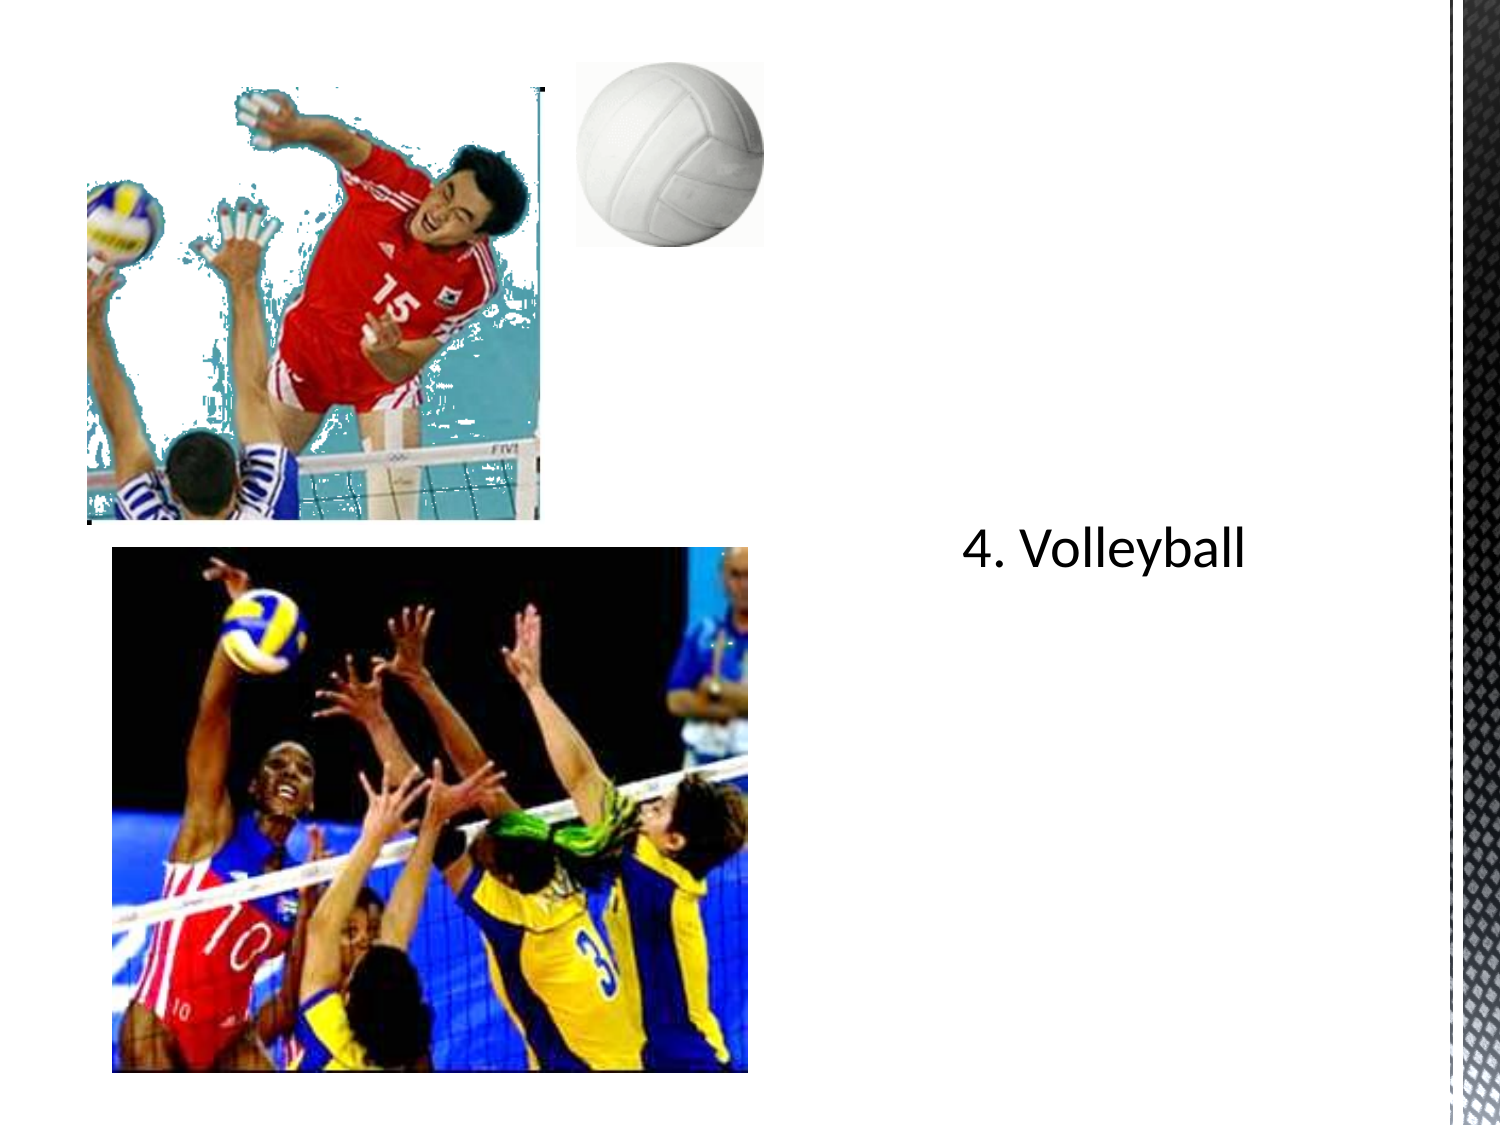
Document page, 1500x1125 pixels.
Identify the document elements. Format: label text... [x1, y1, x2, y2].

picture [1447, 0, 1500, 1125]
picture [575, 62, 764, 247]
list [87, 87, 545, 526]
picture [112, 547, 749, 1074]
title 4. Volleyball [800, 75, 1263, 1013]
